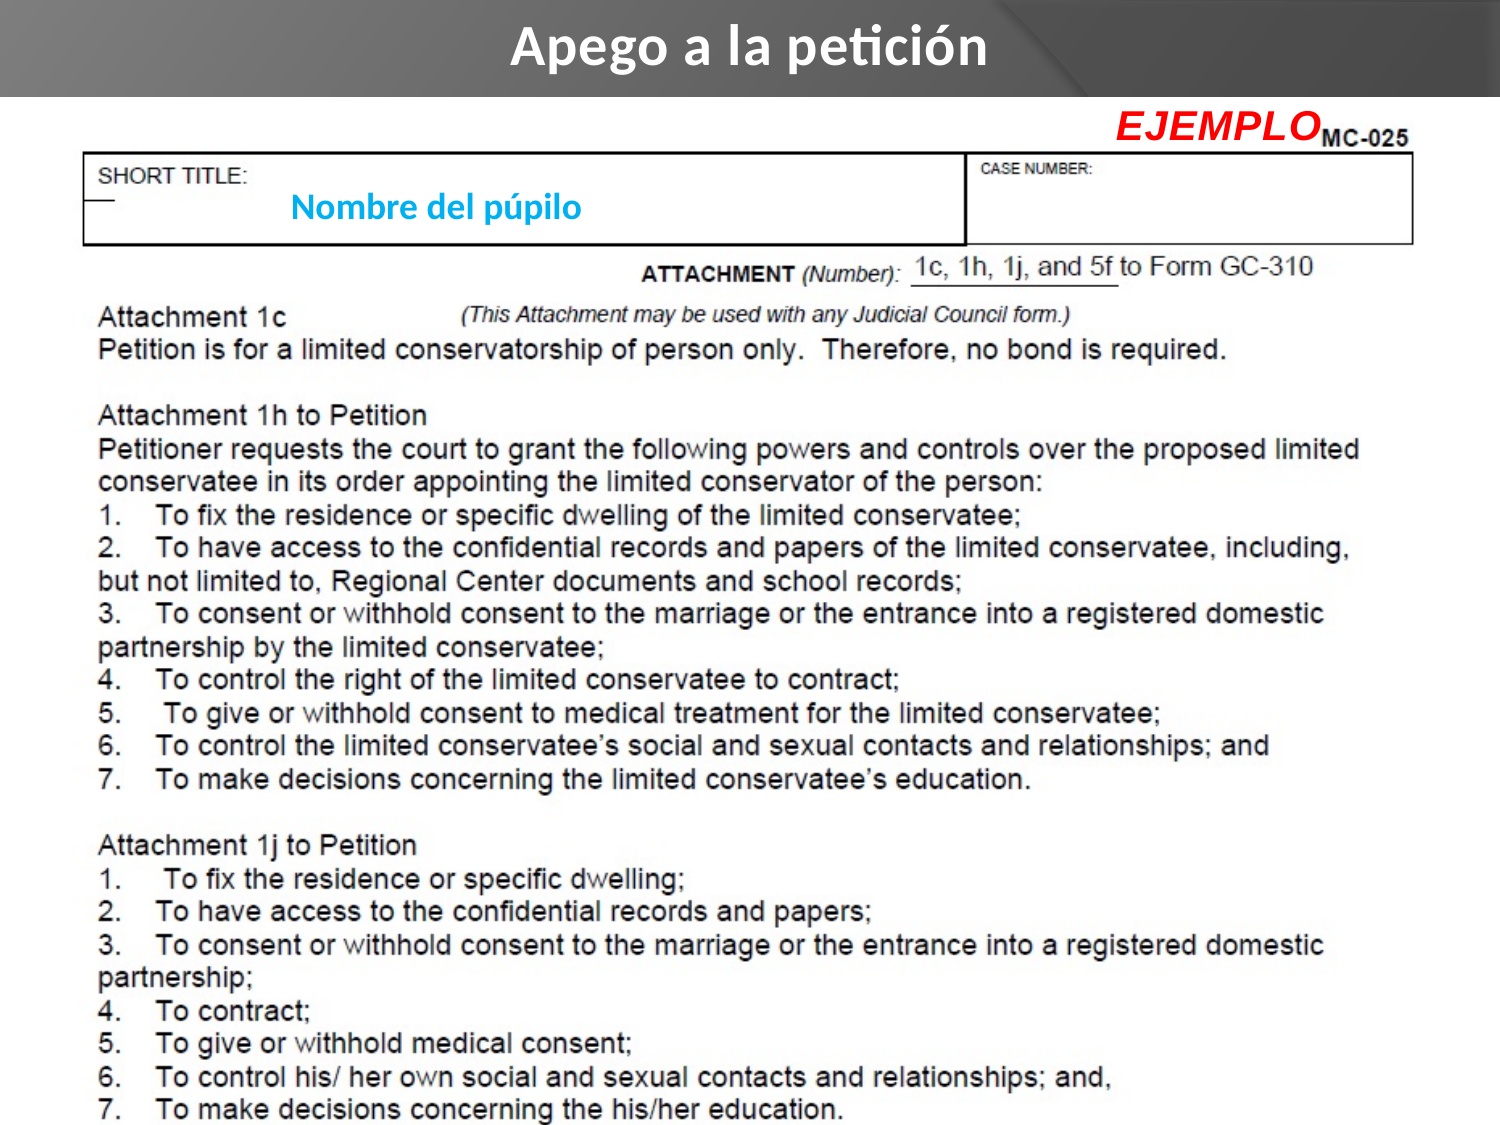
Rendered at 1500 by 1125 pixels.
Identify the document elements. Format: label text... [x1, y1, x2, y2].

text_box Apego a la petición [0, 0, 1500, 85]
picture [0, 97, 1500, 1125]
